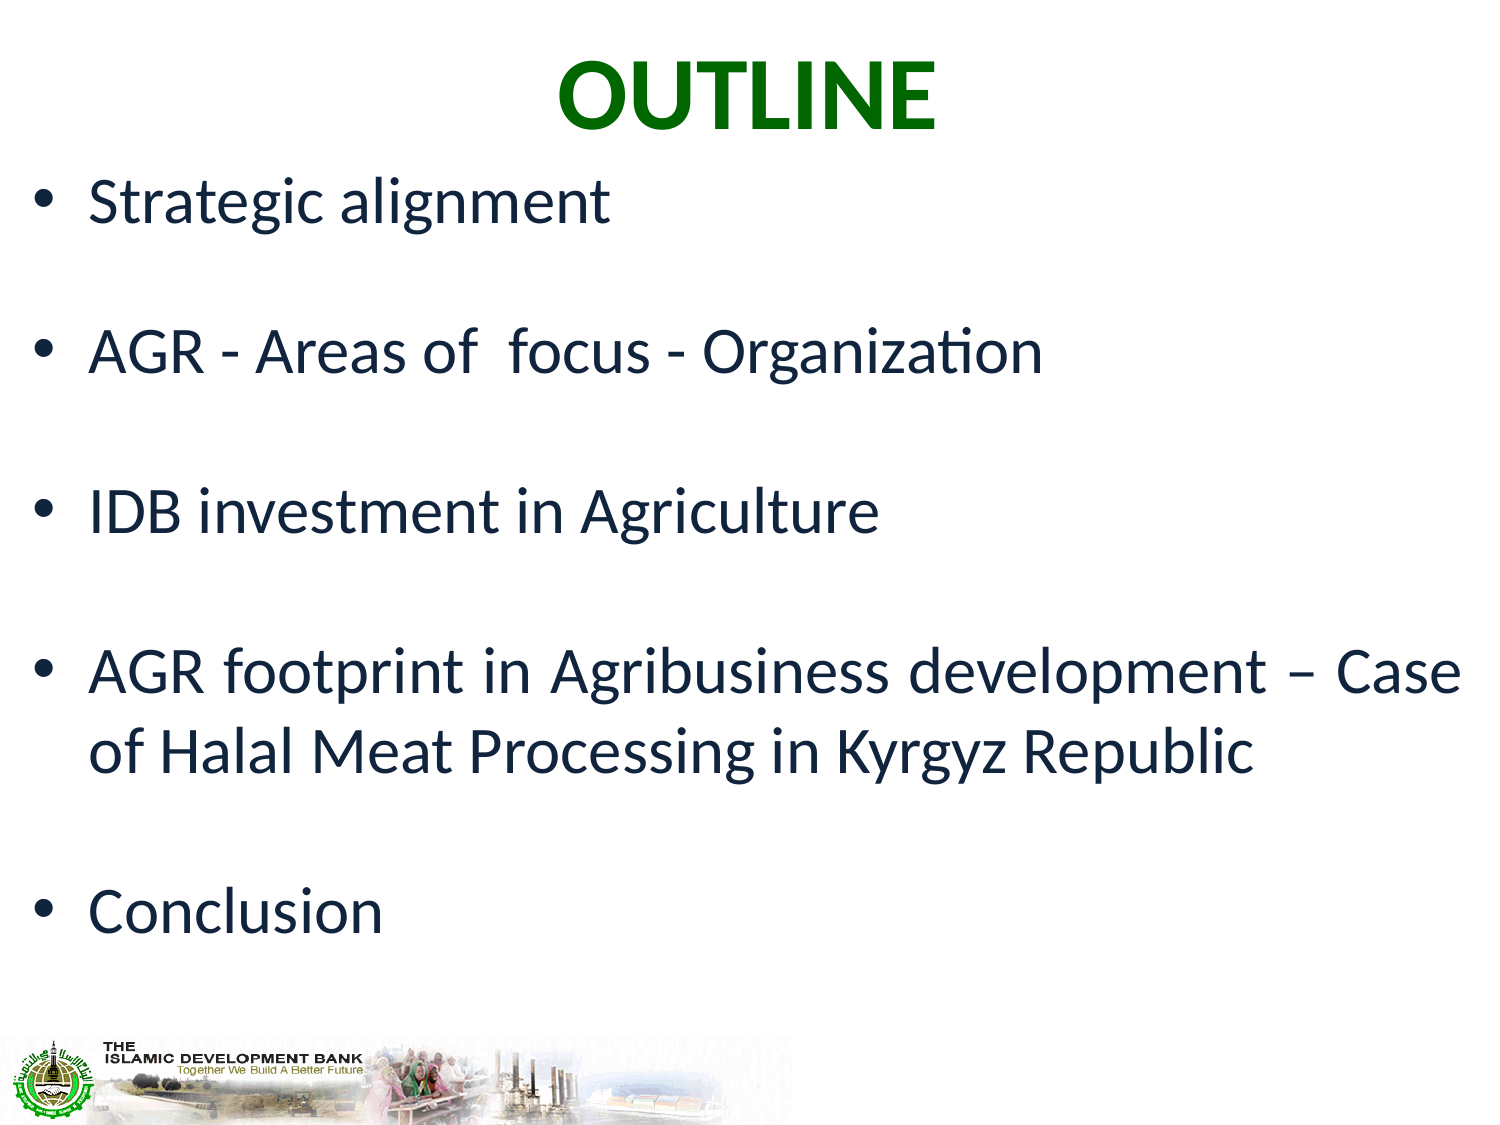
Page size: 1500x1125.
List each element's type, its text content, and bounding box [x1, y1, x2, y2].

text_box Outline [0, 49, 1499, 125]
picture [0, 1037, 792, 1125]
text_box Strategic alignment AGR - Areas of focus - Organization IDB investment in Agriculture AGR footprint in Agribusiness development – Case of Halal Meat Processing in Kyrgyz Republic Conclusion [17, 149, 1479, 975]
